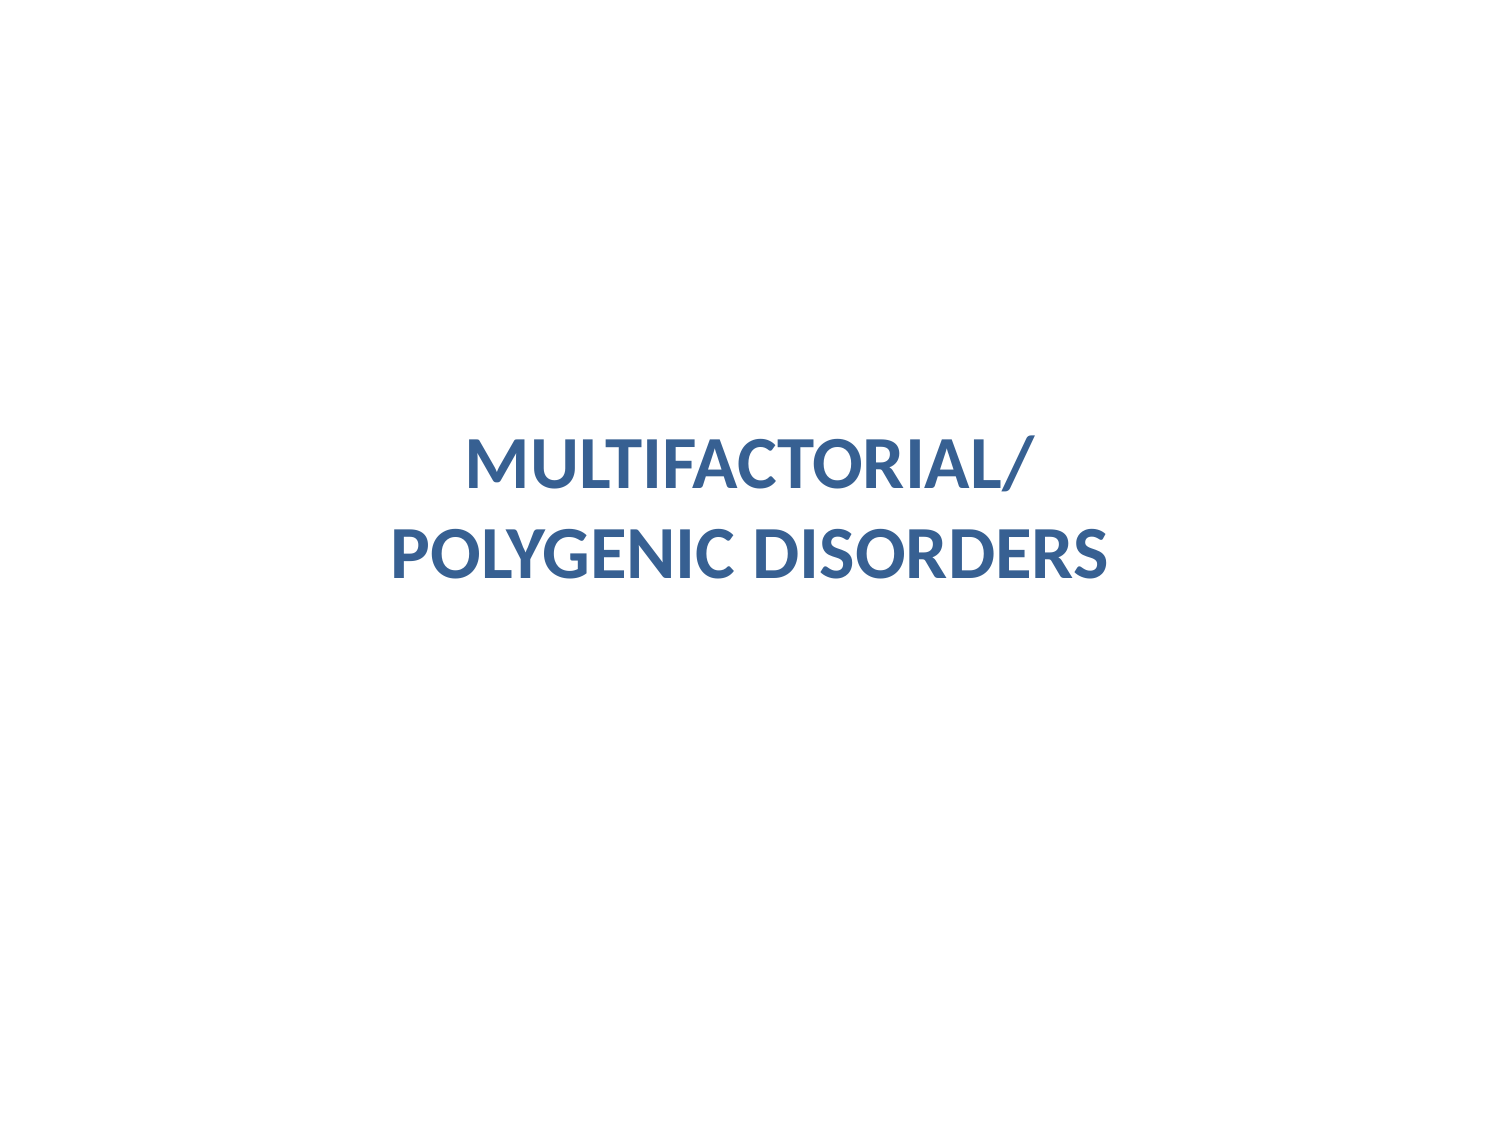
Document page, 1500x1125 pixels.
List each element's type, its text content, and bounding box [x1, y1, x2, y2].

title MULTIFACTORIAL/ POLYGENIC DISORDERS [112, 383, 1388, 625]
